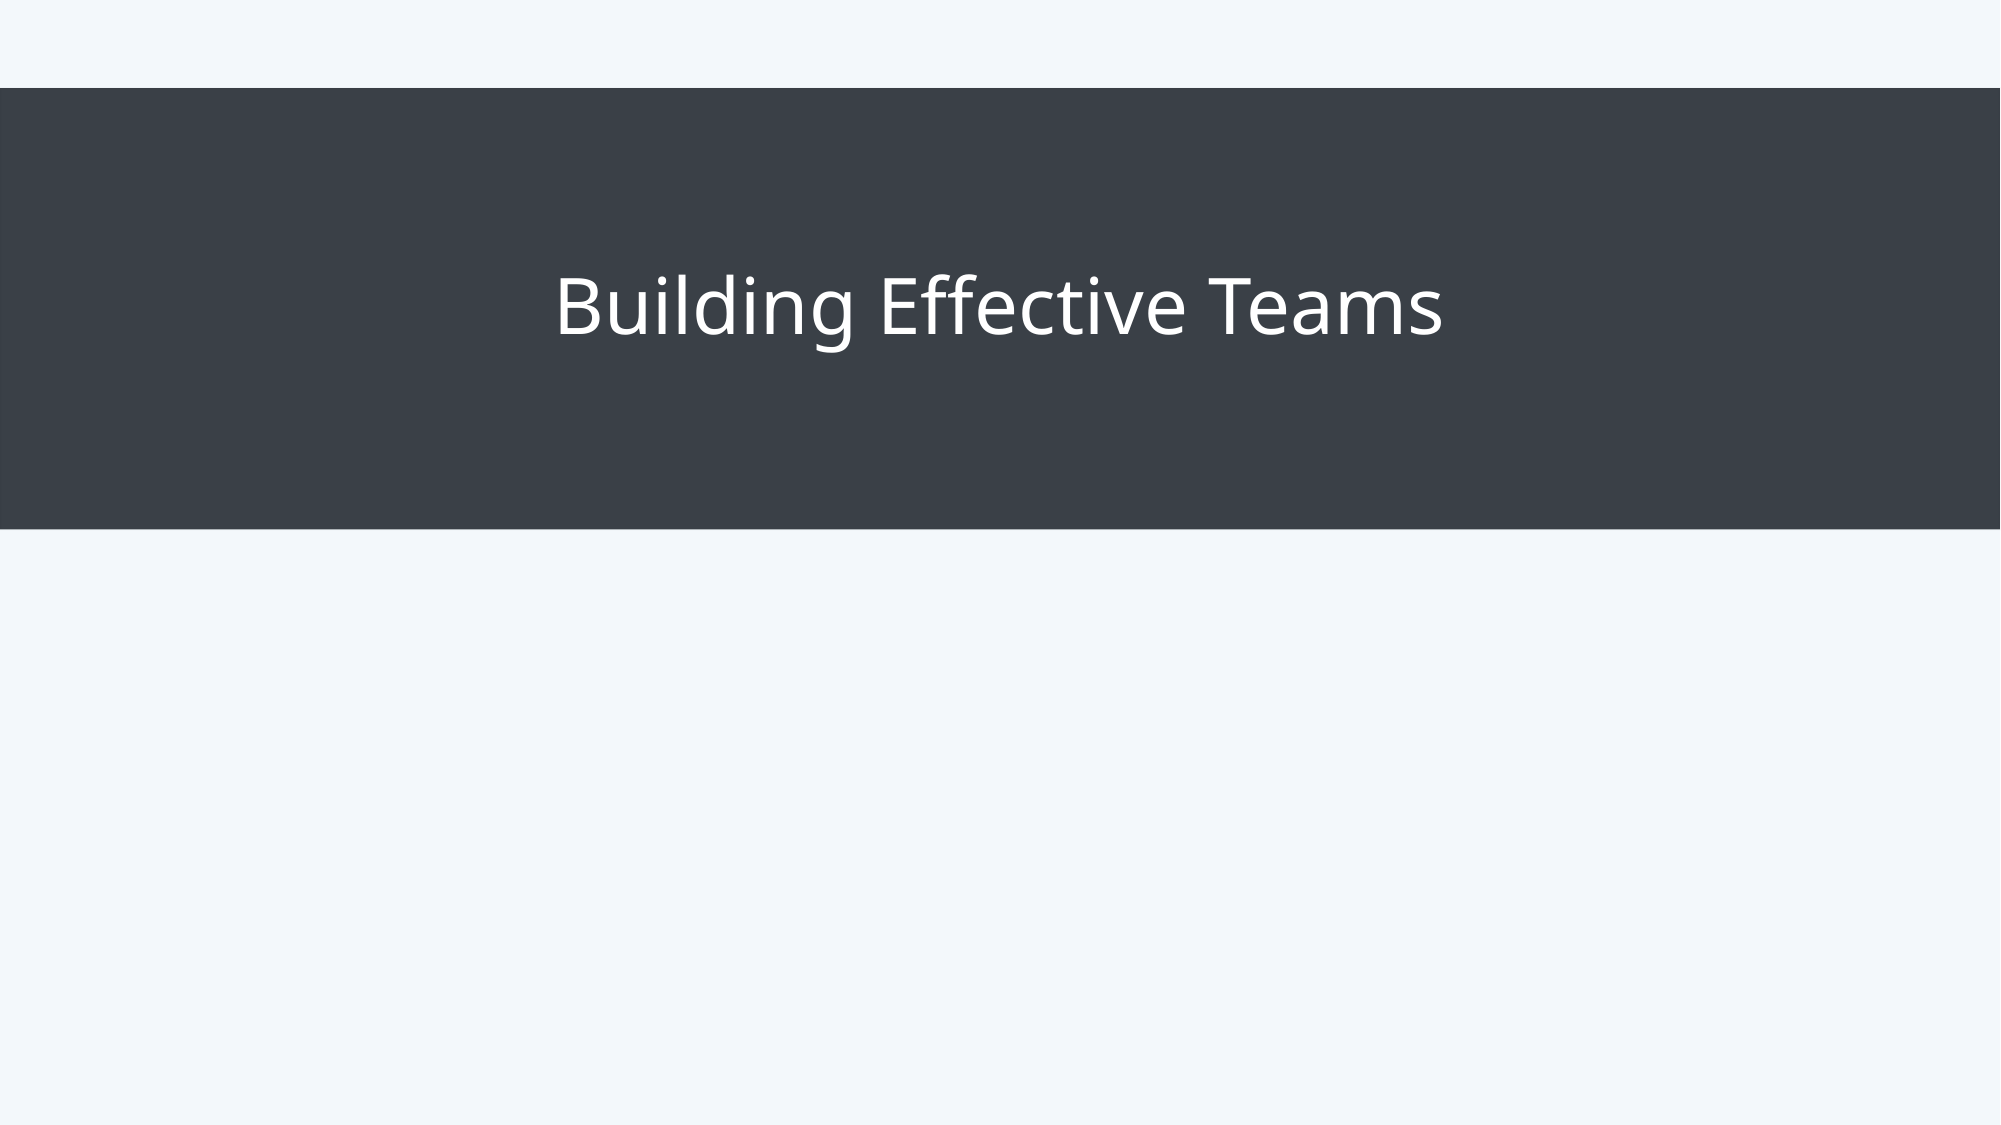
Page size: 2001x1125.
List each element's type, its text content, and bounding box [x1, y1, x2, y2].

title Building Effective Teams [137, 88, 1863, 530]
